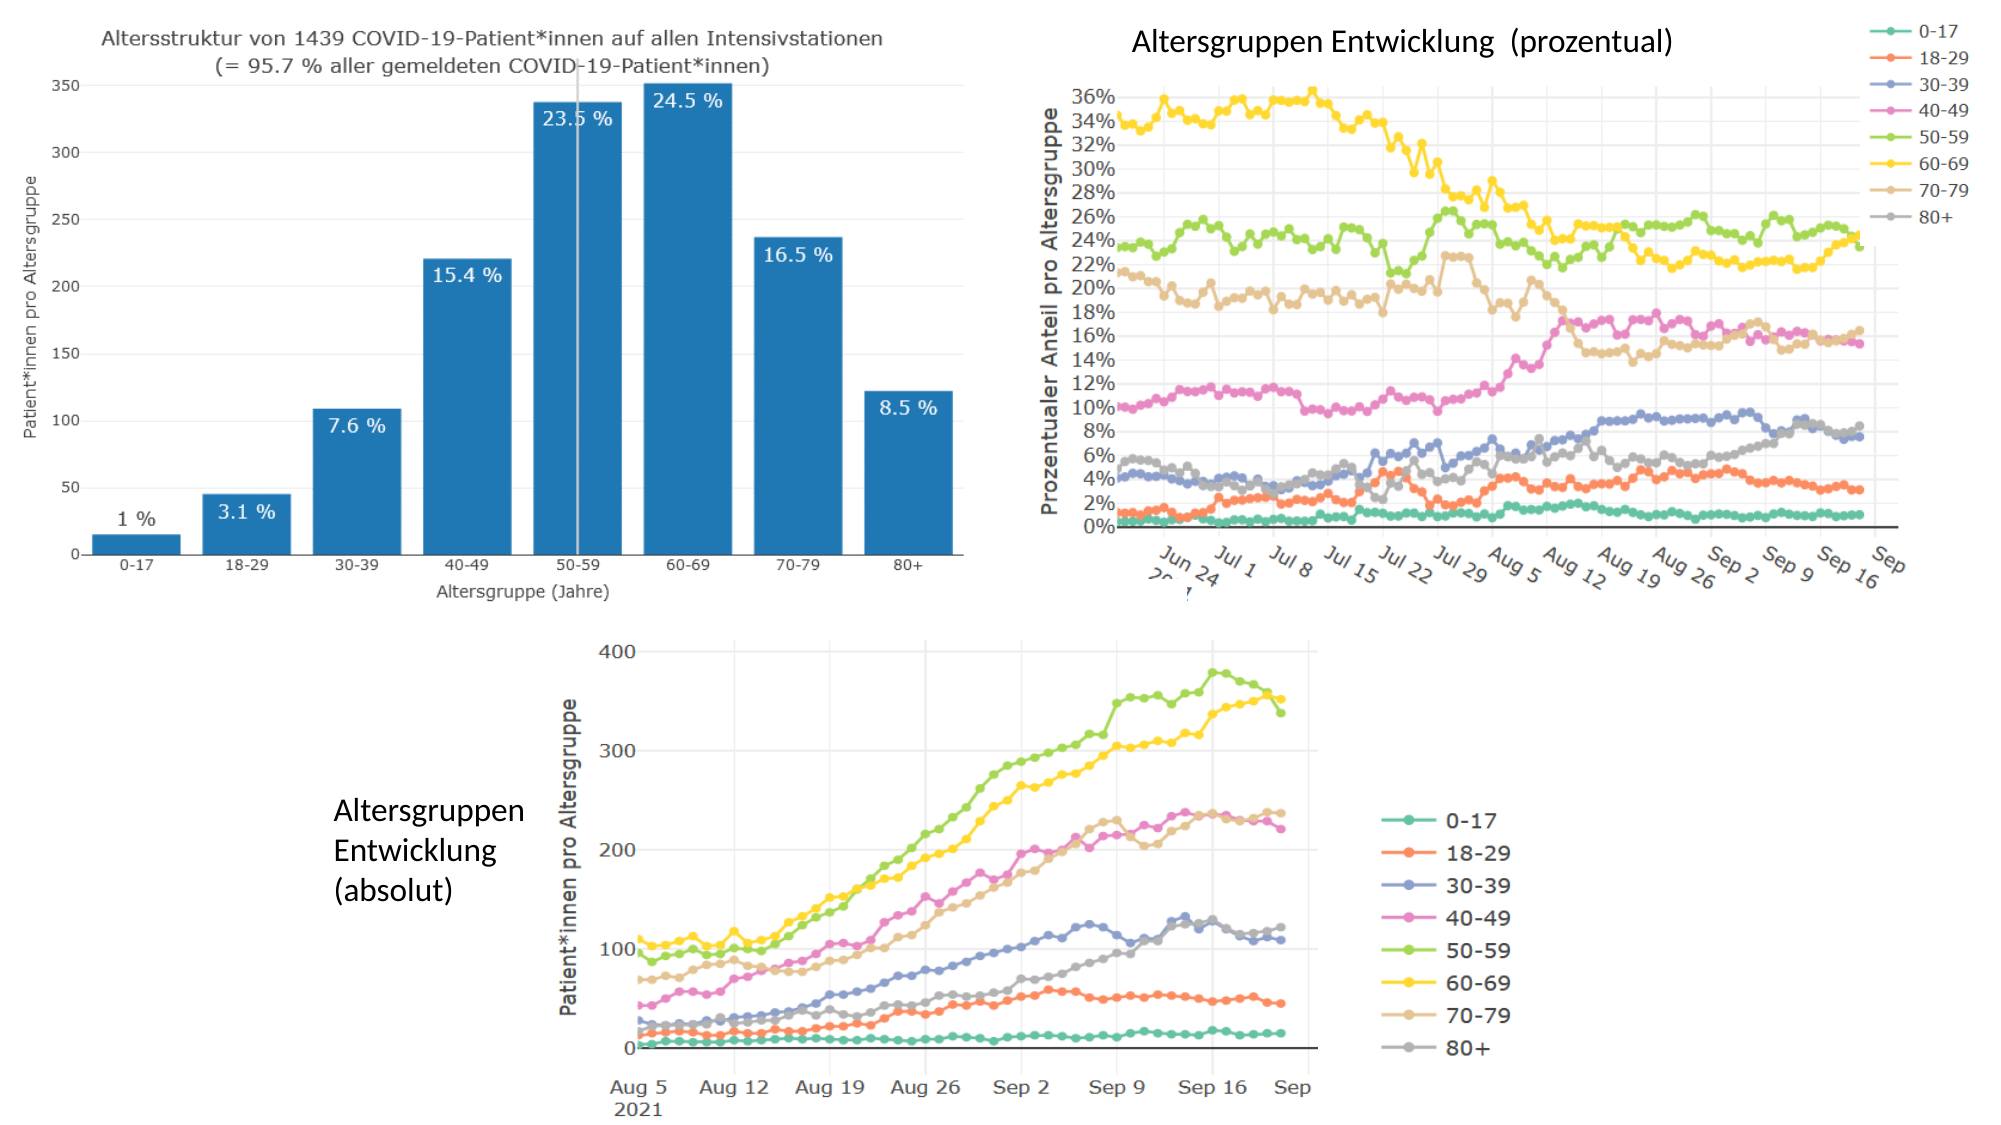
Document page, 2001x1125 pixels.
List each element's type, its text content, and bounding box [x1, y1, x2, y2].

text_box Altersgruppen Entwicklung (prozentual) [1117, 12, 1722, 67]
picture [1029, 12, 2000, 602]
text_box Altersgruppen Entwicklung (absolut) [318, 780, 551, 916]
picture [551, 626, 1318, 1125]
picture [18, 12, 971, 606]
picture [1363, 797, 1524, 1074]
